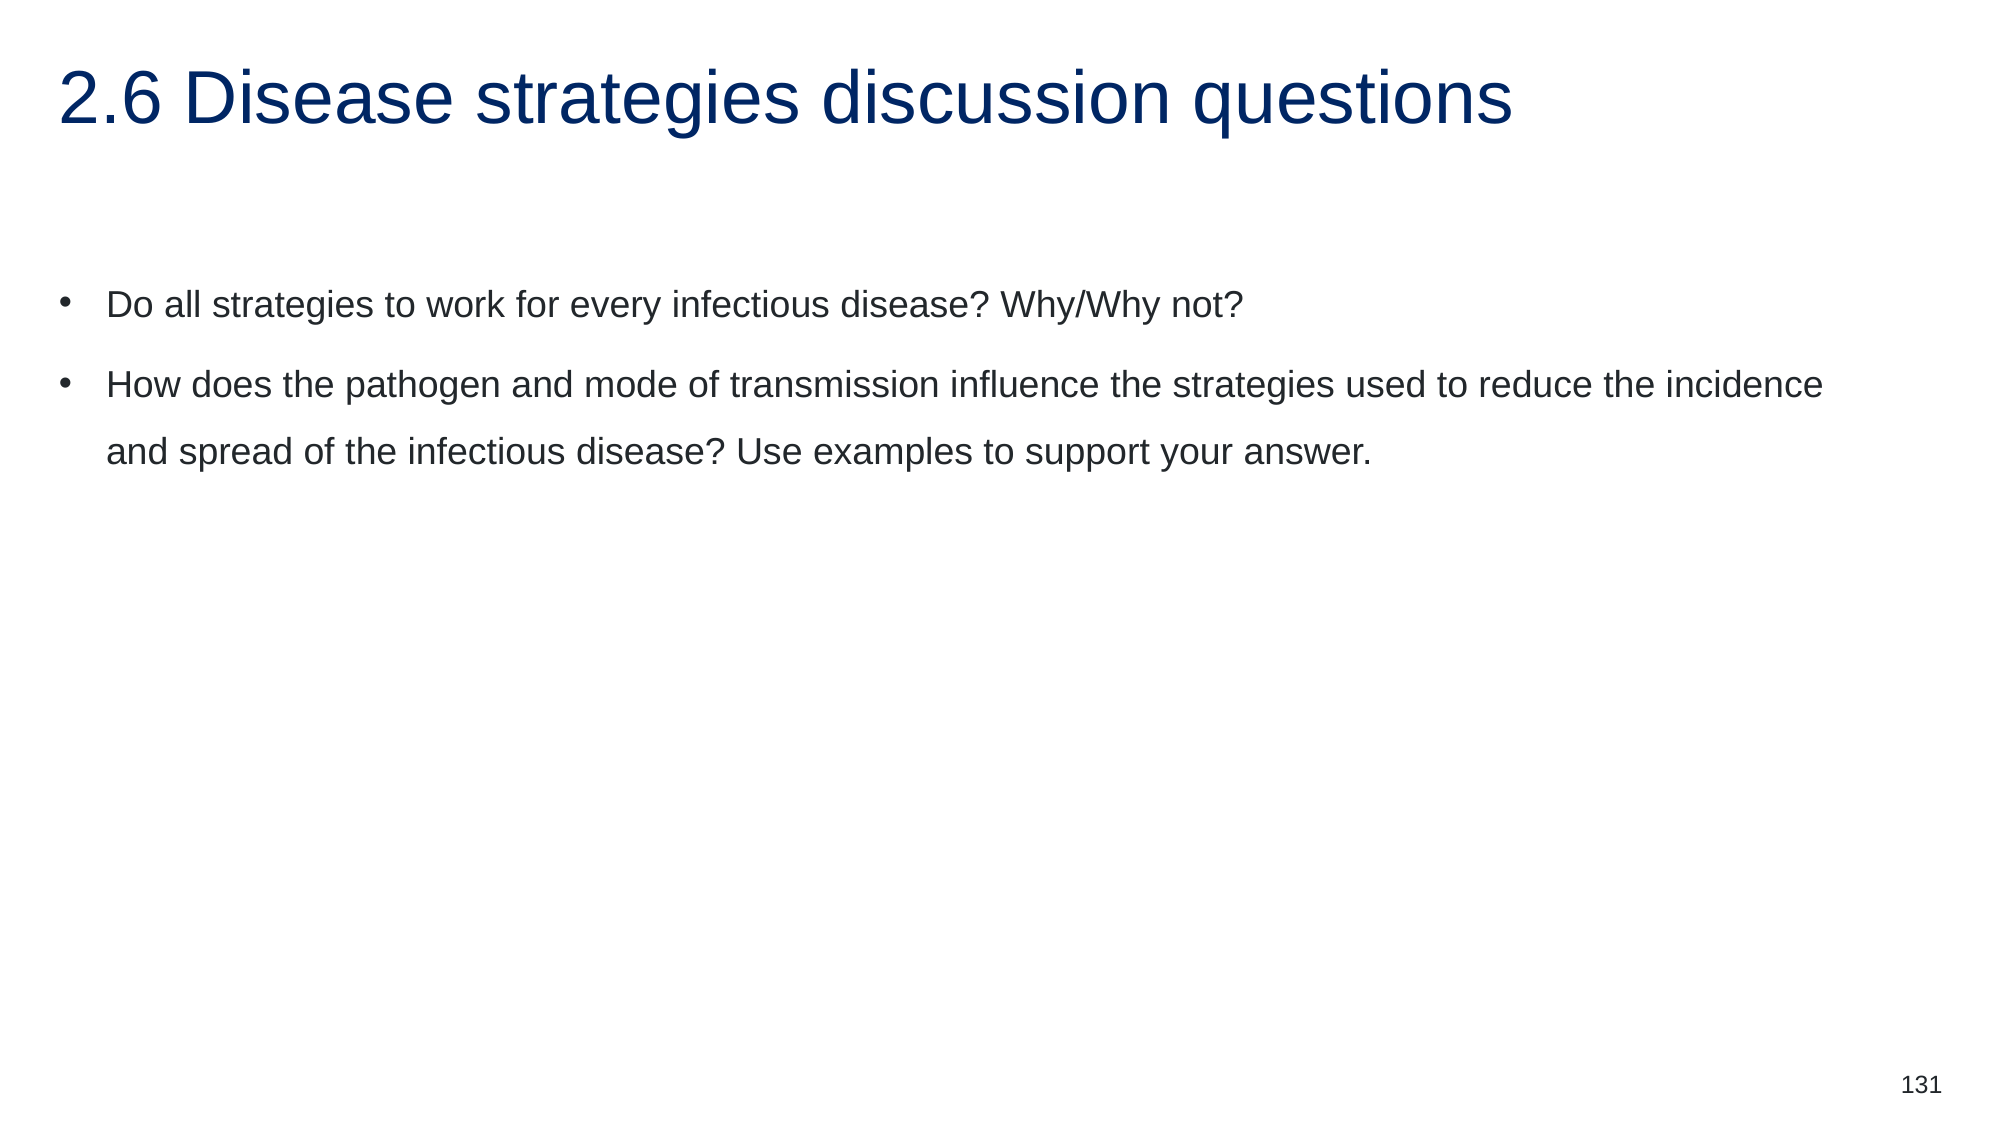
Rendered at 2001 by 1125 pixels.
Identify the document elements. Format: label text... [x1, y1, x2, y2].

title 2.6 Disease strategies discussion questions [59, 59, 1943, 149]
list Do all strategies to work for every infectious disease? Why/Why not? How does the pathogen and mode of transmission influence the strategies used to reduce the incidence and spread of the infectious disease? Use examples to support your answer. [59, 257, 1873, 773]
slide_number 131 [1824, 1068, 1943, 1099]
